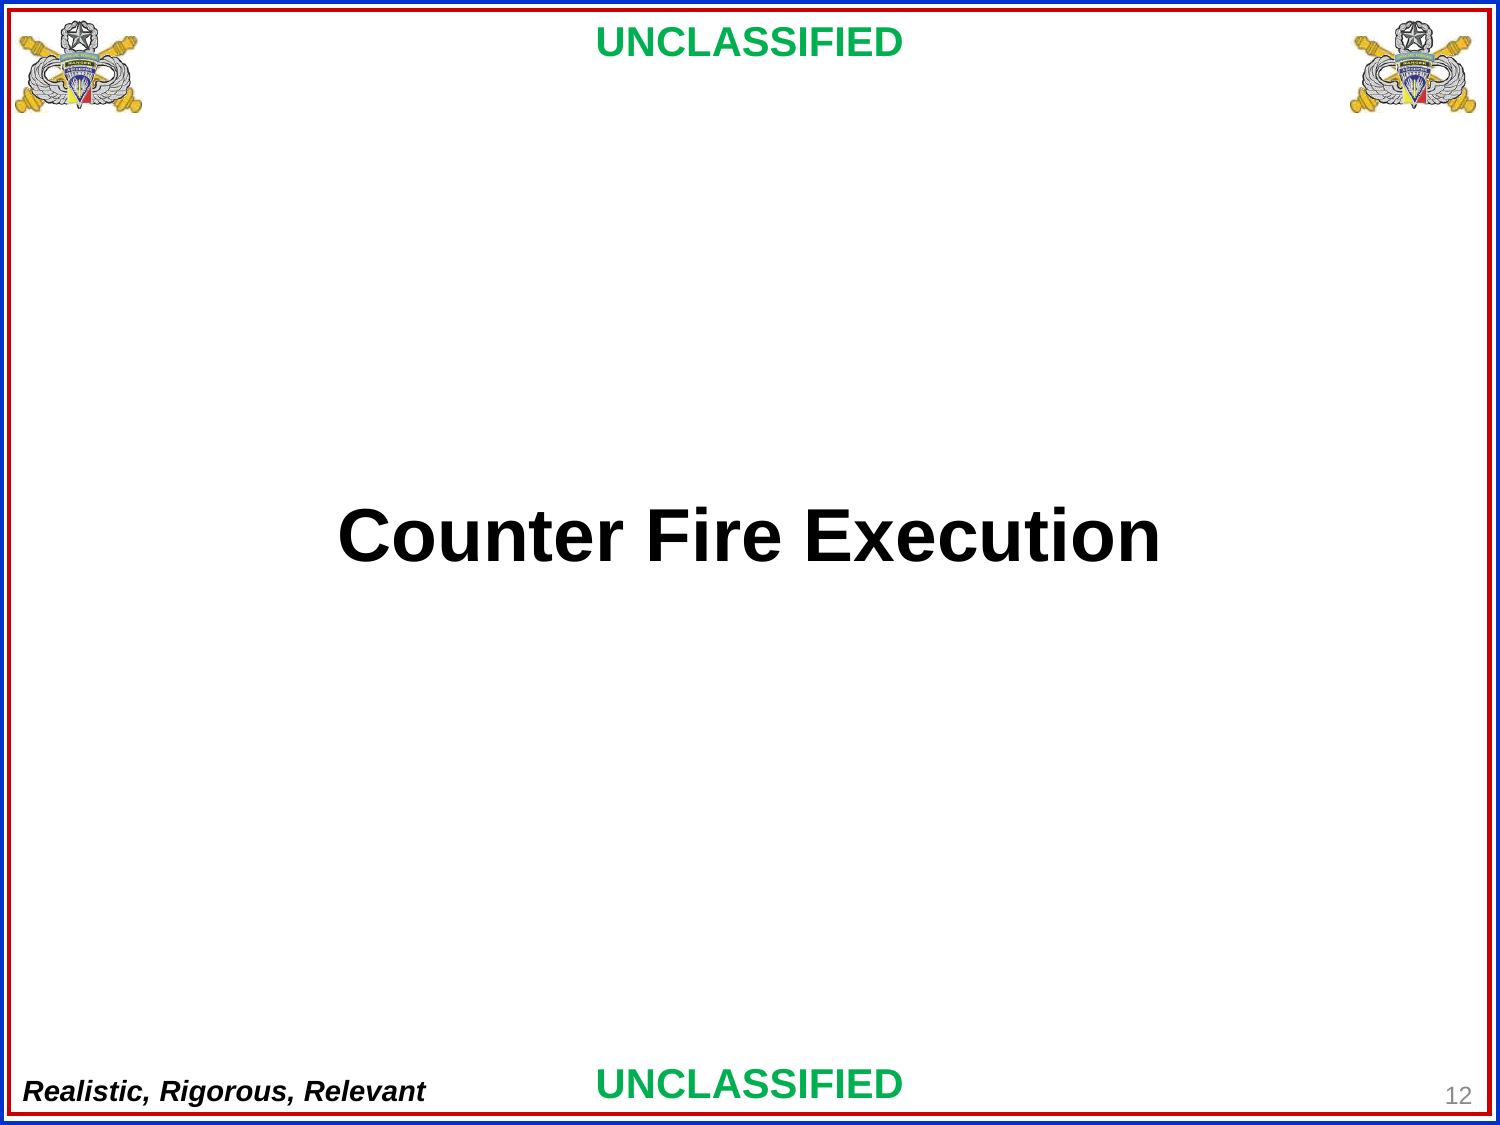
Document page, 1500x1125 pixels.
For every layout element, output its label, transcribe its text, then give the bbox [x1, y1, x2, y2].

title Counter Fire Execution [74, 437, 1426, 626]
picture [1350, 20, 1476, 113]
picture [15, 20, 142, 113]
